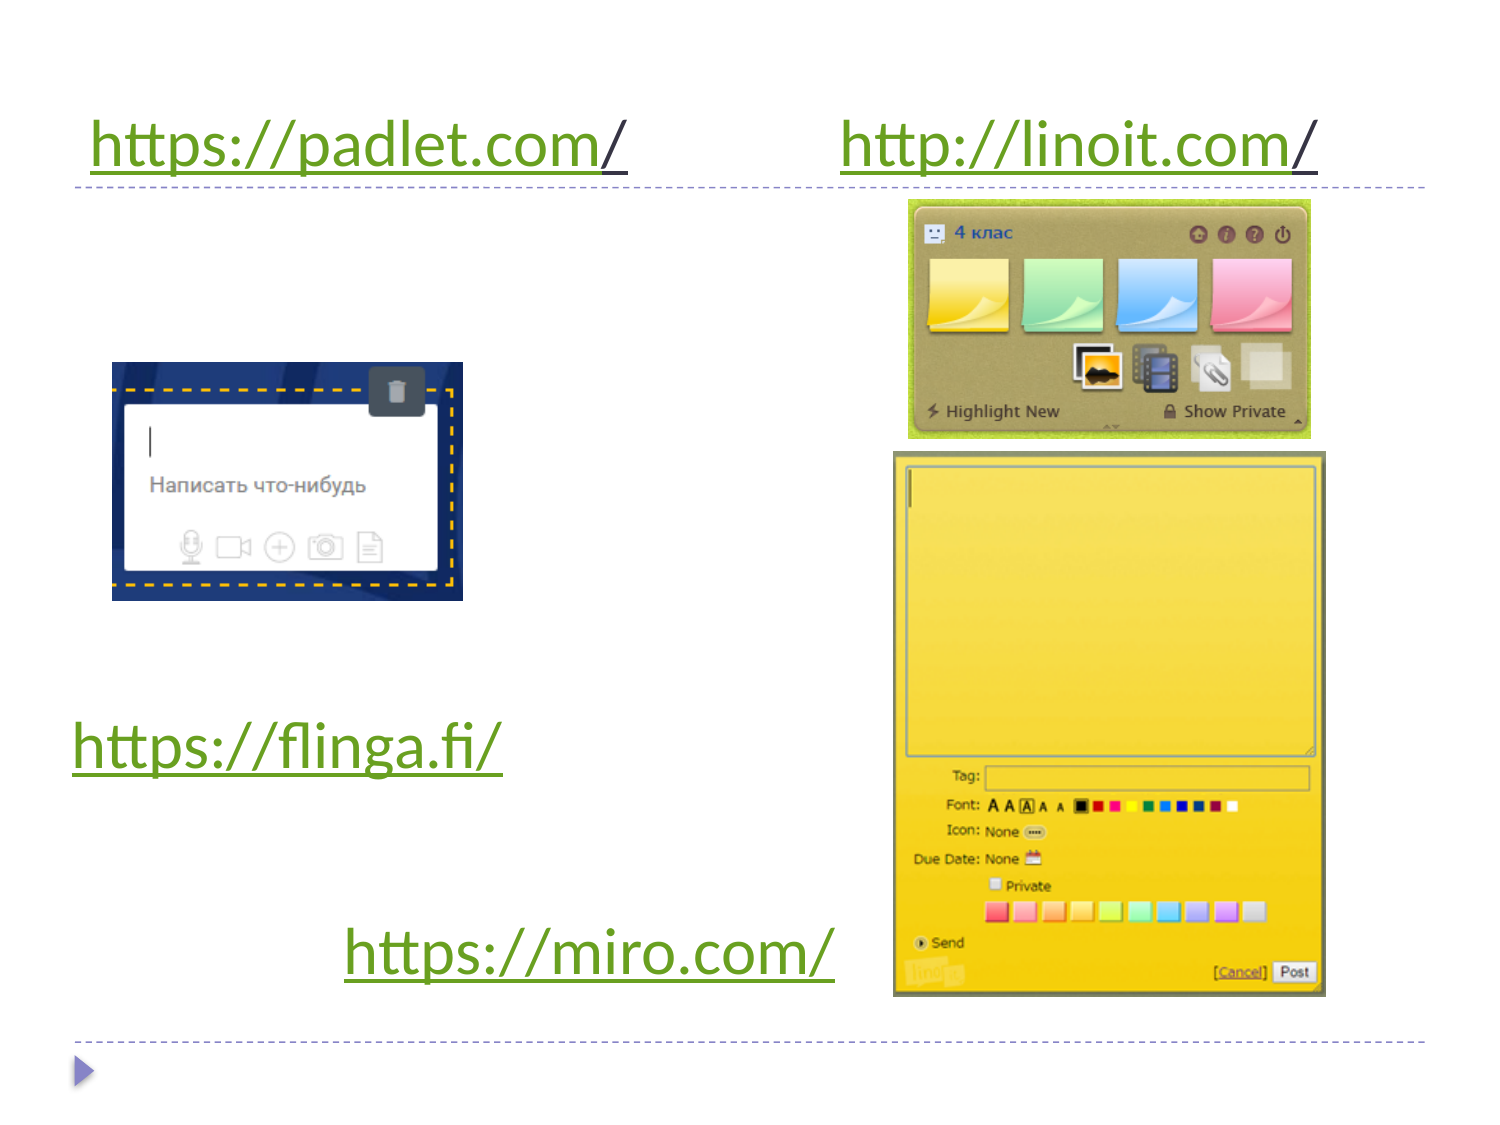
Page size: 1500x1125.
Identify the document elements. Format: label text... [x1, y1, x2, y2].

picture [111, 362, 463, 601]
picture [908, 199, 1311, 440]
picture [893, 451, 1326, 997]
text_box https://miro.com/ [329, 900, 851, 996]
title https://padlet.com/ http://linoit.com/ [75, 24, 1425, 188]
text_box https://flinga.fi/ [56, 694, 518, 790]
